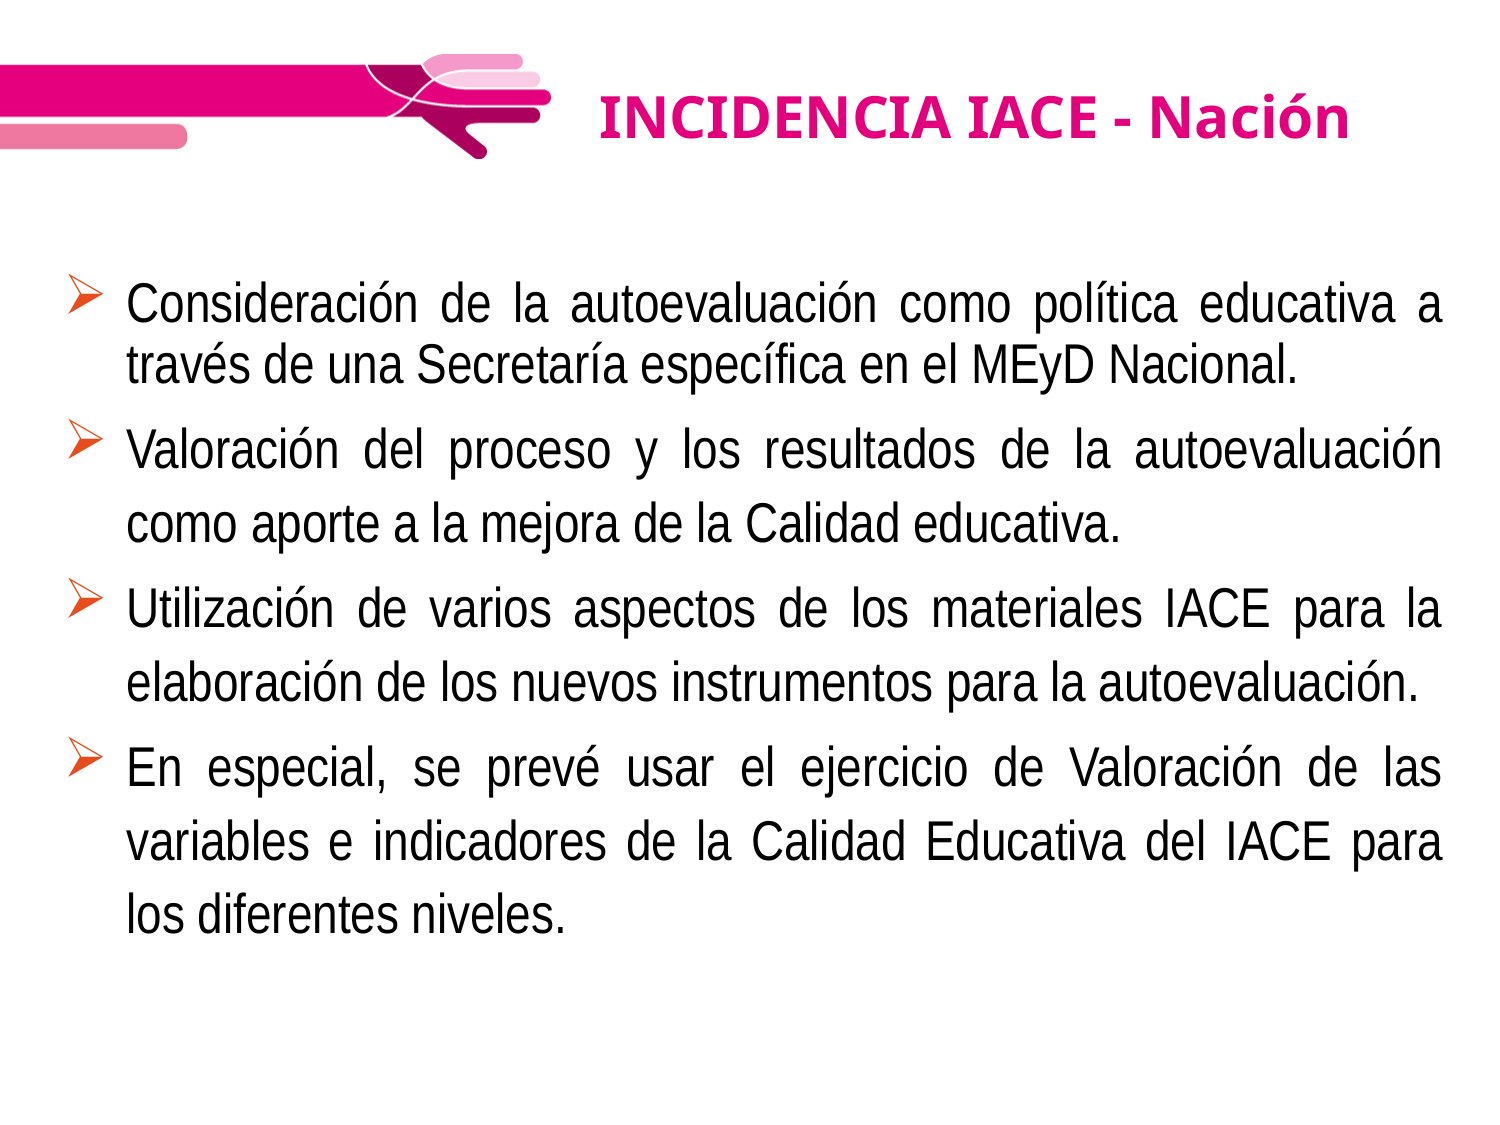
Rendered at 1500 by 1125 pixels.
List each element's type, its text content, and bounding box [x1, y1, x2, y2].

title INCIDENCIA IACE - Nación [584, 45, 1471, 185]
list Consideración de la autoevaluación como política educativa a través de una Secretaría específica en el MEyD Nacional. Valoración del proceso y los resultados de la autoevaluación como aporte a la mejora de la Calidad educativa. Utilización de varios aspectos de los materiales IACE para la elaboración de los nuevos instrumentos para la autoevaluación. En especial, se prevé usar el ejercicio de Valoración de las variables e indicadores de la Calidad Educativa del IACE para los diferentes niveles. [41, 267, 1459, 1010]
picture [0, 54, 552, 159]
